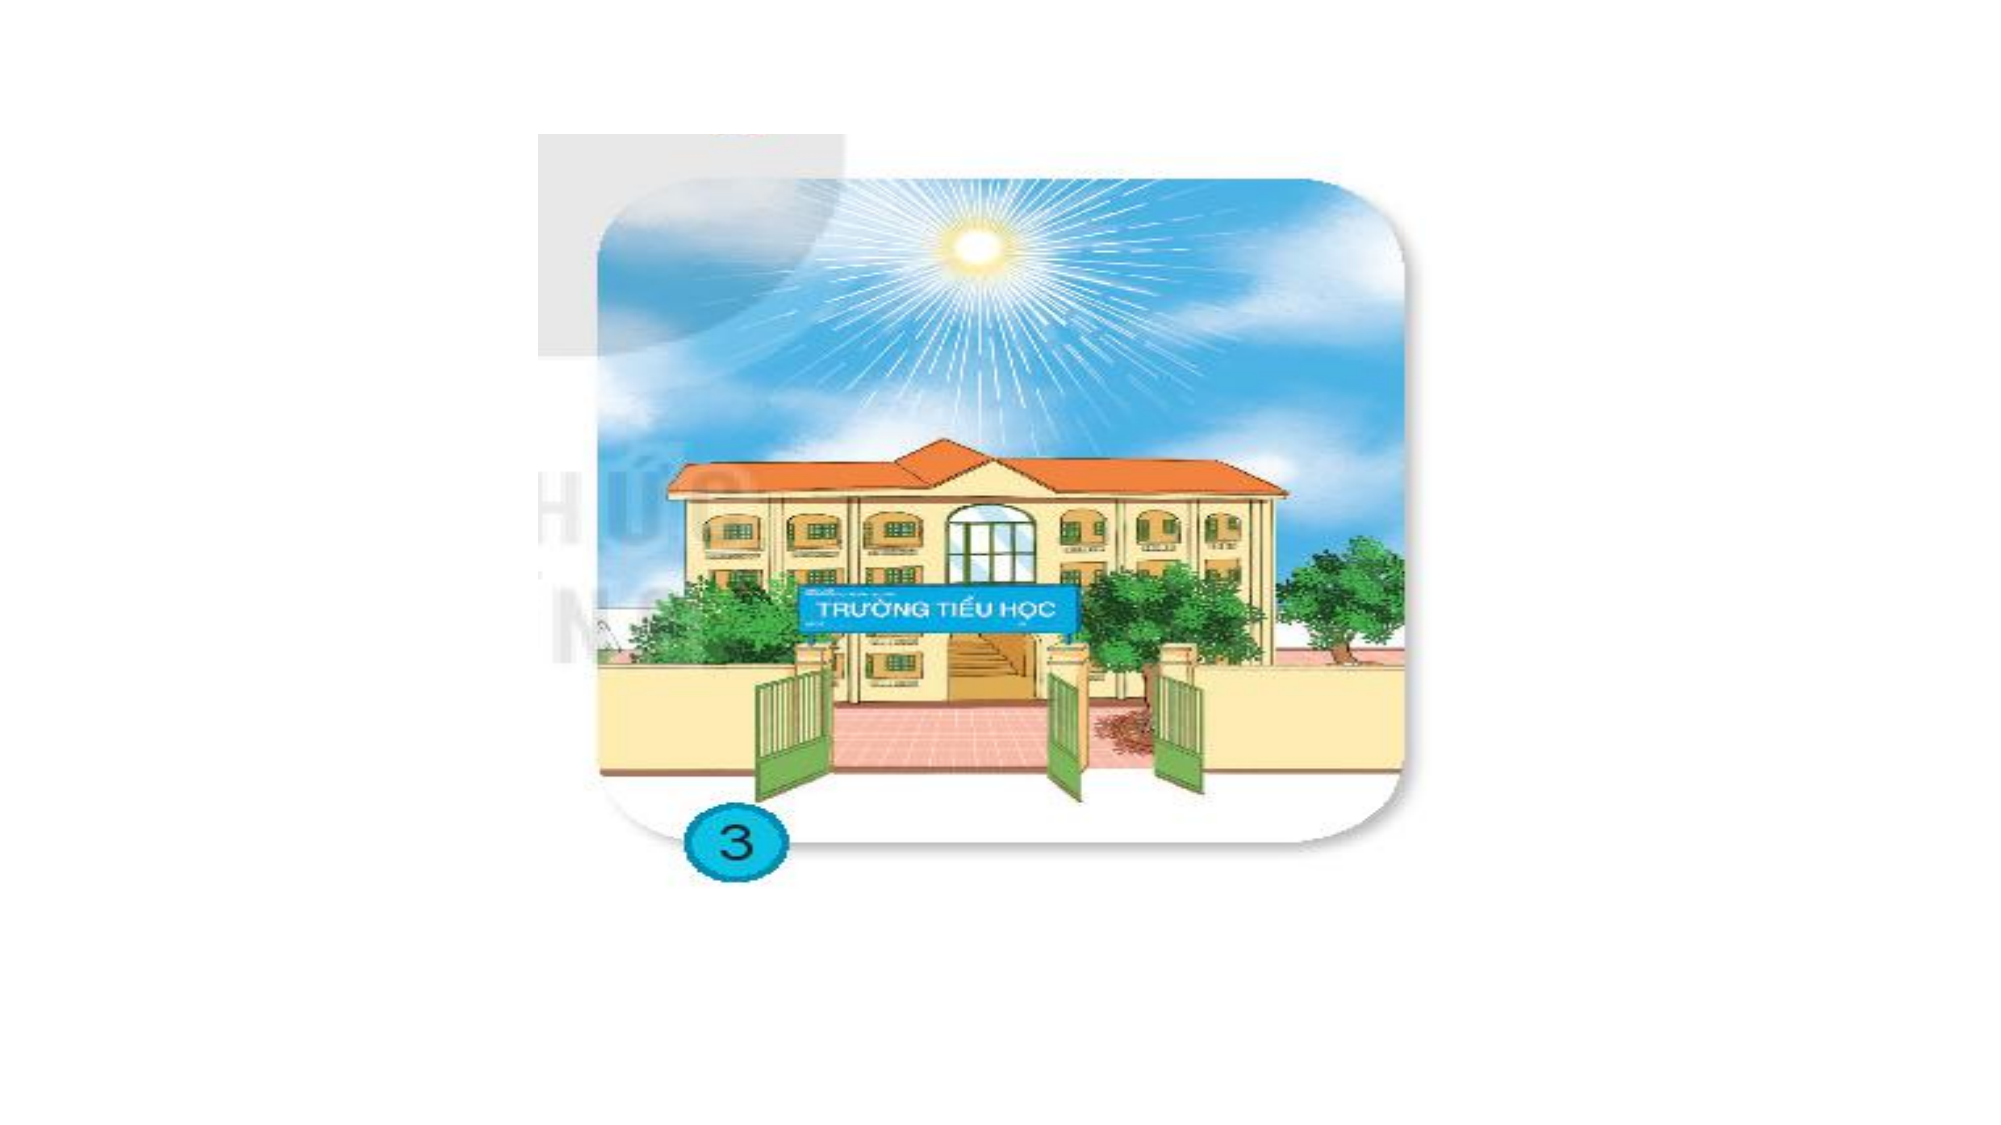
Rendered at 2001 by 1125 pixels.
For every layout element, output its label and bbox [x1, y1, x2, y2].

picture [538, 134, 1455, 895]
